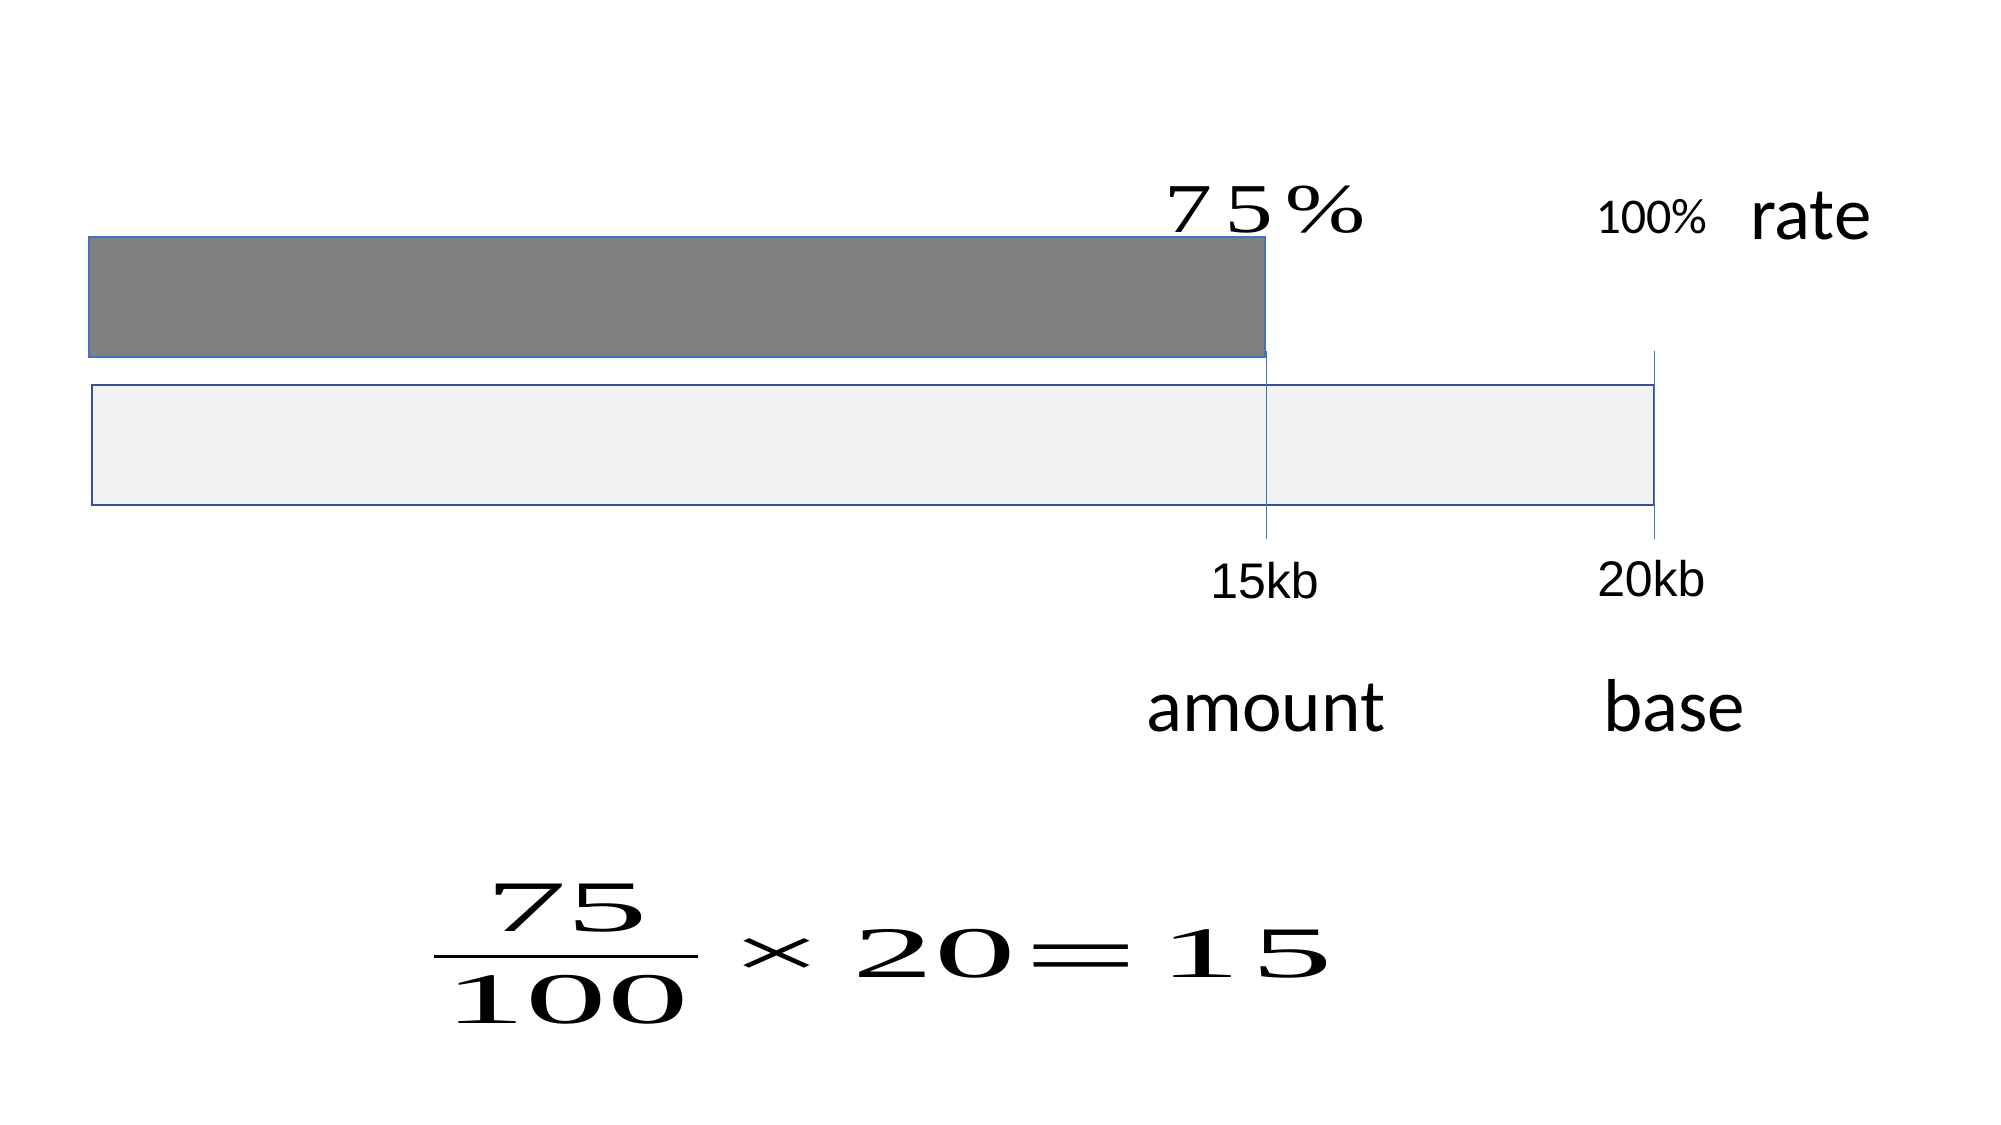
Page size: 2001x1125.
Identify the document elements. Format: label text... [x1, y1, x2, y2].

text_box [1267, 384, 1654, 506]
text_box 20kb [1548, 538, 1755, 614]
text_box rate [1735, 156, 1942, 262]
text_box 15kb [1161, 540, 1368, 616]
text_box base [1588, 649, 1795, 755]
text_box [88, 236, 1266, 358]
text_box [91, 384, 1266, 506]
text_box 100% [1548, 176, 1735, 251]
text_box amount [1131, 649, 1402, 755]
